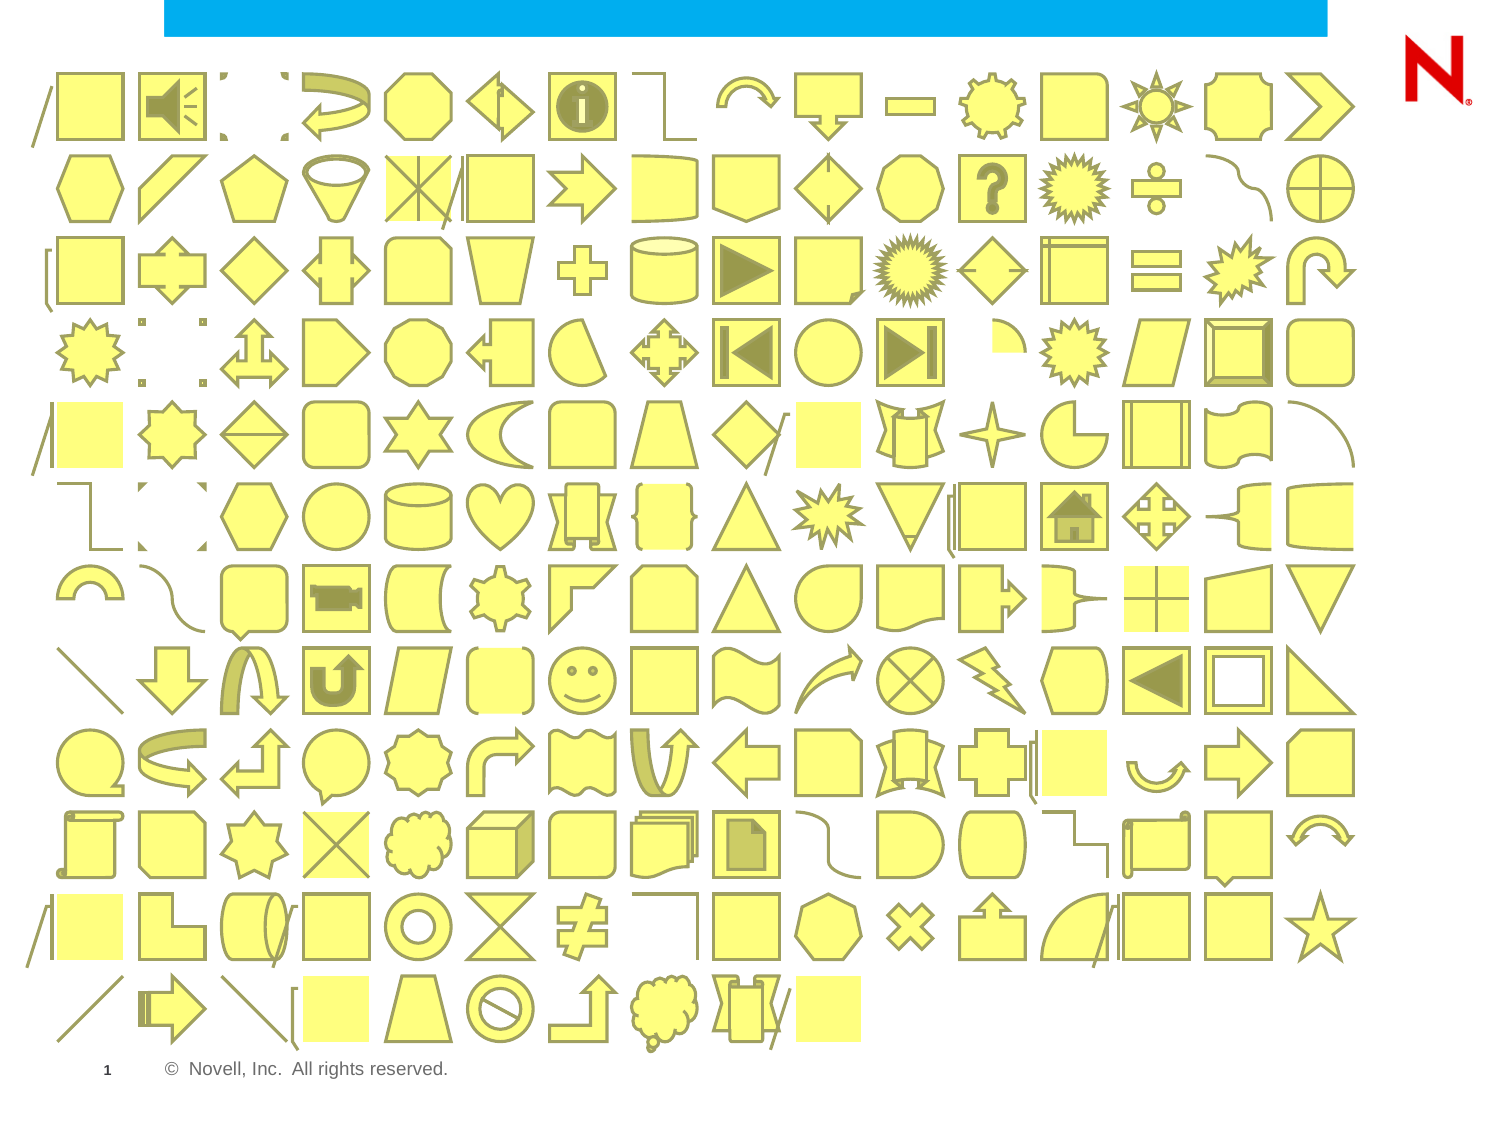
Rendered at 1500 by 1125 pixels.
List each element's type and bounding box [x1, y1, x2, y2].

text_box [221, 483, 288, 550]
text_box [877, 155, 944, 222]
text_box [1127, 762, 1188, 792]
text_box [303, 319, 370, 386]
text_box [1123, 483, 1190, 550]
text_box [385, 401, 452, 468]
text_box [385, 647, 452, 714]
text_box [57, 812, 123, 878]
text_box [221, 565, 288, 640]
text_box [57, 237, 124, 304]
text_box [887, 904, 933, 950]
text_box [886, 98, 935, 115]
text_box [1123, 401, 1190, 468]
text_box [1132, 180, 1181, 197]
text_box [385, 812, 452, 878]
text_box [303, 647, 370, 714]
text_box [1148, 163, 1165, 179]
text_box [1166, 117, 1180, 130]
text_box [713, 894, 780, 960]
text_box [303, 483, 370, 550]
text_box [549, 319, 606, 386]
text_box [877, 565, 944, 631]
text_box [1287, 565, 1354, 632]
text_box [959, 812, 1026, 878]
text_box [959, 483, 1026, 550]
text_box [549, 976, 616, 1042]
text_box [631, 812, 698, 878]
text_box [467, 237, 534, 304]
text_box [795, 647, 862, 714]
text_box [1041, 401, 1108, 468]
text_box [549, 73, 616, 140]
picture [1403, 32, 1473, 107]
text_box [795, 894, 862, 960]
text_box [1041, 319, 1108, 386]
text_box [1287, 894, 1354, 960]
text_box [959, 894, 1026, 960]
text_box [713, 483, 780, 550]
text_box [303, 401, 370, 468]
text_box [1205, 565, 1272, 632]
text_box [470, 566, 530, 631]
text_box [303, 155, 369, 222]
text_box [795, 729, 862, 796]
text_box [149, 976, 206, 1042]
text_box [1041, 237, 1108, 304]
text_box [221, 401, 288, 468]
text_box [1205, 729, 1272, 796]
text_box [1151, 126, 1162, 140]
text_box [713, 565, 780, 632]
text_box [631, 483, 698, 550]
text_box [385, 976, 452, 1042]
text_box [713, 401, 778, 468]
text_box [631, 976, 698, 1052]
text_box [303, 894, 370, 960]
text_box [795, 73, 862, 140]
text_box [139, 237, 206, 304]
text_box [303, 812, 370, 878]
text_box [631, 647, 698, 714]
text_box [143, 992, 148, 1026]
text_box [631, 565, 698, 632]
text_box [549, 483, 616, 550]
text_box [57, 894, 123, 960]
text_box [992, 319, 1026, 353]
text_box [877, 812, 944, 878]
text_box [959, 237, 1026, 304]
text_box [796, 402, 861, 468]
text_box [1140, 90, 1173, 124]
text_box [877, 647, 944, 714]
text_box [221, 894, 288, 960]
text_box [221, 647, 287, 714]
text_box [467, 319, 534, 386]
text_box [795, 237, 862, 304]
text_box [631, 155, 698, 222]
text_box [1287, 483, 1354, 550]
text_box [1041, 647, 1108, 714]
text_box [959, 729, 1026, 796]
text_box [796, 976, 861, 1042]
text_box [1287, 73, 1354, 140]
text_box [1287, 237, 1354, 304]
text_box [959, 565, 1026, 632]
text_box [139, 401, 206, 468]
text_box [959, 74, 1025, 139]
text_box [549, 155, 616, 222]
text_box [57, 565, 124, 599]
text_box [303, 565, 370, 632]
text_box [713, 976, 780, 1042]
text_box [467, 647, 534, 714]
text_box [303, 73, 370, 139]
text_box [221, 319, 288, 386]
text_box [221, 729, 288, 796]
text_box [1042, 730, 1107, 796]
text_box [57, 729, 124, 796]
text_box [877, 729, 944, 796]
text_box [549, 812, 616, 878]
text_box [57, 402, 123, 468]
text_box [1123, 319, 1190, 386]
text_box [1041, 894, 1108, 960]
text_box [467, 812, 534, 878]
text_box [385, 483, 452, 550]
text_box [558, 246, 607, 295]
text_box [385, 155, 452, 222]
text_box [1123, 647, 1190, 714]
text_box [795, 565, 862, 632]
text_box [631, 319, 698, 386]
text_box [57, 155, 124, 222]
text_box [467, 401, 534, 468]
text_box [877, 319, 944, 386]
text_box [1123, 812, 1190, 878]
text_box [1287, 319, 1354, 386]
text_box [1205, 73, 1272, 140]
text_box [467, 894, 534, 960]
text_box [1205, 894, 1272, 960]
text_box [1166, 83, 1180, 97]
text_box [385, 319, 452, 386]
text_box [467, 155, 534, 222]
text_box [1176, 101, 1190, 112]
text_box [959, 155, 1026, 222]
text_box [631, 237, 698, 304]
text_box [57, 73, 124, 140]
text_box [139, 729, 206, 795]
text_box [1205, 812, 1272, 886]
text_box [877, 237, 944, 304]
text_box [713, 237, 780, 304]
text_box [303, 729, 370, 804]
text_box [1123, 565, 1190, 632]
text_box [1123, 101, 1137, 112]
text_box [1205, 647, 1272, 714]
text_box [1151, 73, 1162, 88]
text_box [549, 565, 616, 632]
text_box [1041, 565, 1108, 632]
text_box [1205, 237, 1272, 304]
text_box [1133, 83, 1146, 97]
text_box [1041, 155, 1108, 222]
text_box [139, 155, 206, 222]
text_box [1148, 198, 1165, 214]
text_box [631, 401, 698, 468]
text_box [385, 894, 452, 960]
text_box [1205, 483, 1272, 550]
text_box [1041, 73, 1108, 140]
text_box [221, 155, 288, 222]
text_box [385, 729, 452, 796]
text_box [1287, 647, 1354, 714]
text_box [1289, 816, 1353, 845]
text_box [1041, 483, 1108, 550]
text_box [1287, 729, 1354, 796]
text_box [1205, 401, 1272, 468]
text_box [713, 319, 780, 386]
text_box [713, 648, 780, 714]
text_box [713, 812, 780, 878]
text_box [1133, 117, 1146, 130]
text_box [549, 401, 616, 468]
text_box [1287, 155, 1354, 222]
text_box [713, 729, 780, 796]
text_box [139, 894, 206, 960]
text_box [795, 483, 862, 550]
text_box [713, 155, 780, 222]
text_box [139, 647, 206, 714]
text_box [1123, 894, 1190, 960]
text_box [221, 812, 288, 878]
text_box [959, 401, 1026, 468]
text_box [139, 73, 206, 140]
text_box [549, 730, 616, 796]
text_box [1132, 251, 1181, 267]
text_box [303, 237, 370, 304]
text_box [467, 976, 534, 1042]
text_box [795, 155, 862, 222]
text_box [558, 894, 607, 960]
text_box [717, 77, 778, 107]
text_box [1205, 319, 1272, 386]
text_box [467, 73, 534, 140]
text_box [549, 647, 616, 714]
text_box [385, 565, 452, 632]
text_box [385, 237, 452, 304]
text_box [385, 73, 452, 140]
text_box [467, 484, 534, 550]
text_box [959, 647, 1026, 714]
text_box [631, 729, 697, 796]
text_box [467, 729, 534, 796]
text_box [795, 319, 862, 386]
text_box [221, 237, 288, 304]
text_box [1132, 274, 1181, 290]
text_box [877, 483, 944, 550]
text_box [877, 401, 944, 468]
text_box [303, 976, 369, 1042]
text_box [139, 812, 206, 878]
text_box [57, 319, 124, 386]
